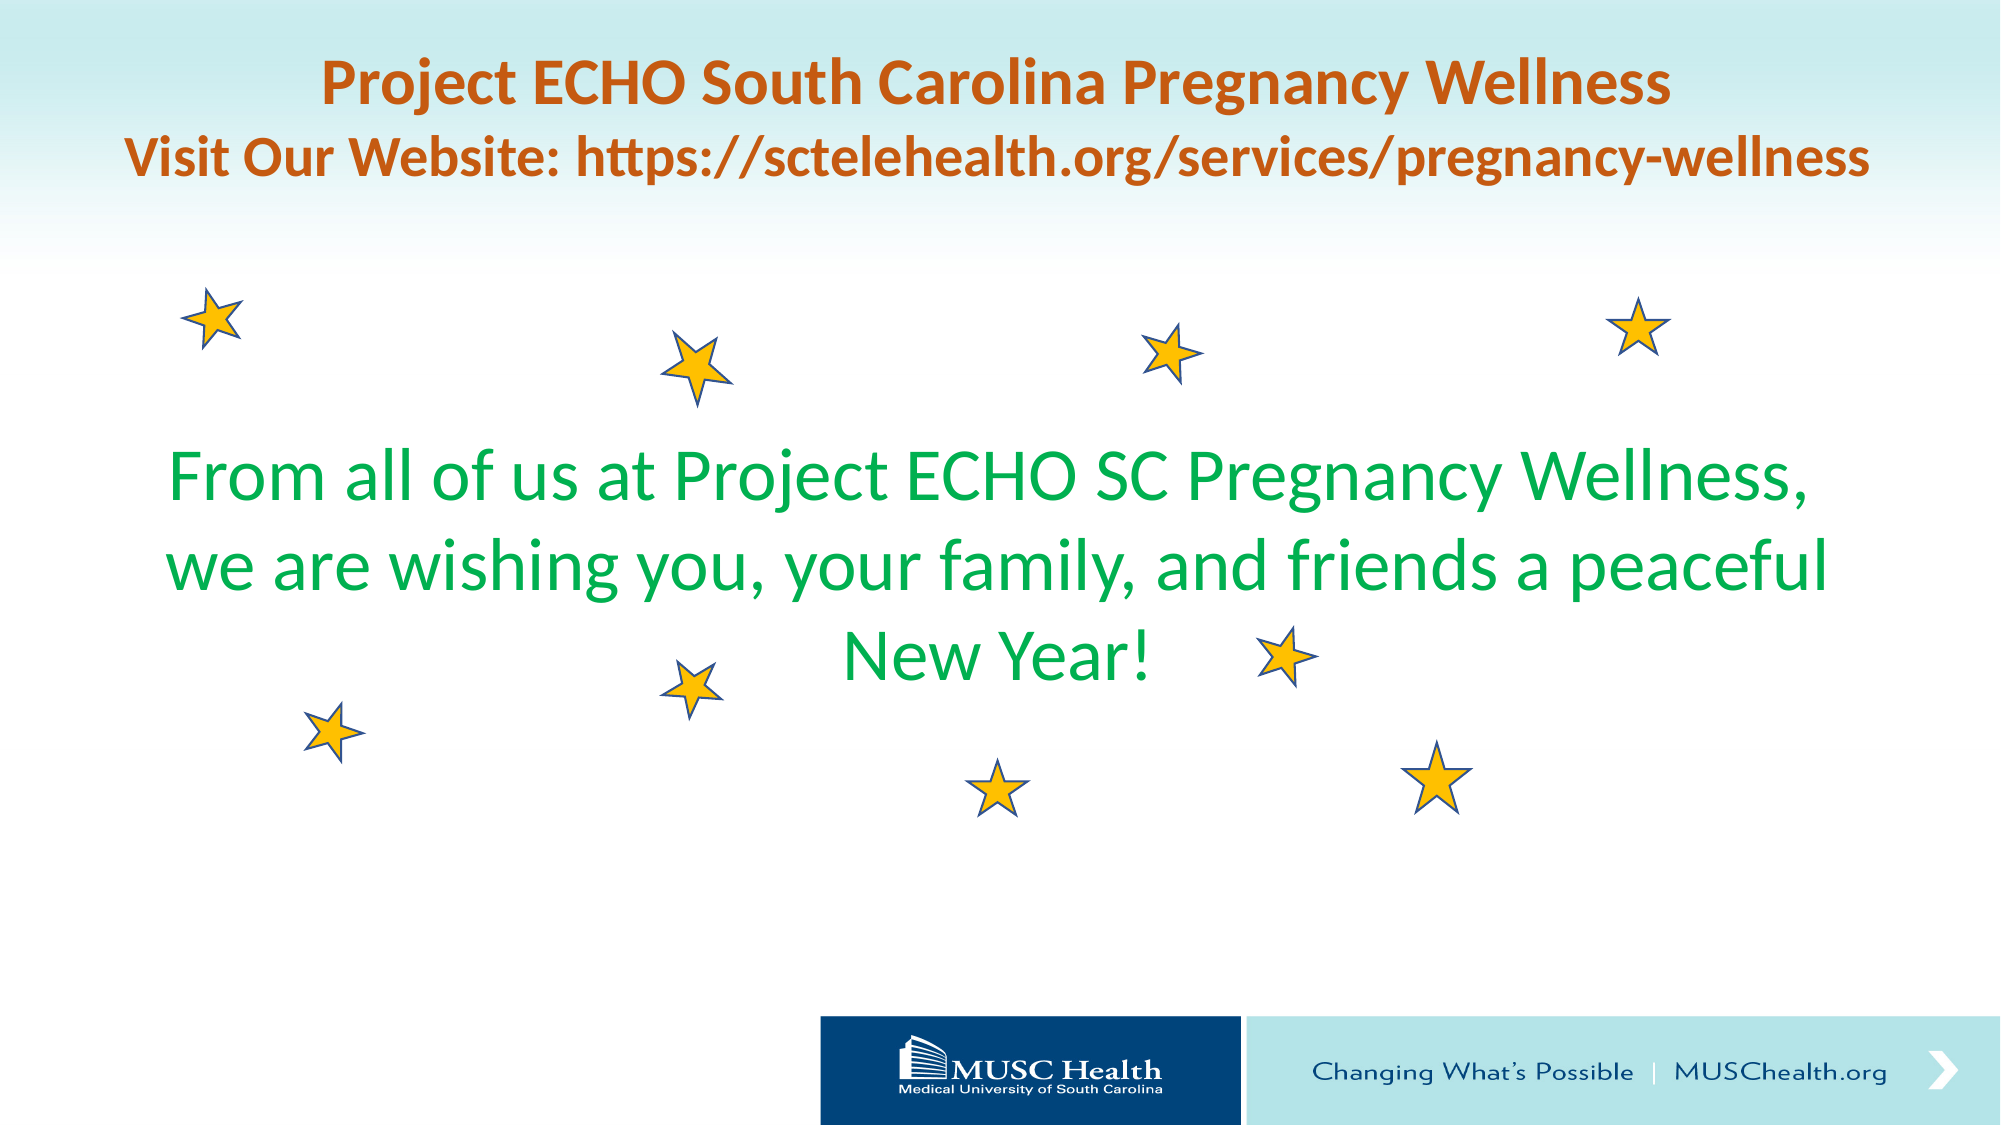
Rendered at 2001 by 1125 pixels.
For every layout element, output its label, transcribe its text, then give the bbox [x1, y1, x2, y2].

text_box [303, 700, 367, 765]
text_box [1255, 625, 1320, 689]
text_box [964, 757, 1031, 818]
text_box From all of us at Project ECHO SC Pregnancy Wellness, we are wishing you, your family, and friends a peaceful New Year! [12, 417, 1985, 703]
text_box [659, 659, 725, 722]
text_box Project ECHO South Carolina Pregnancy Wellness Visit Our Website: https://sctelehealth.org/services/pregnancy-wellness [68, 30, 1928, 275]
text_box [1605, 296, 1672, 357]
picture [0, 0, 2001, 1125]
text_box [1140, 321, 1205, 386]
text_box [1400, 739, 1474, 815]
text_box [659, 329, 735, 409]
text_box [179, 286, 244, 351]
